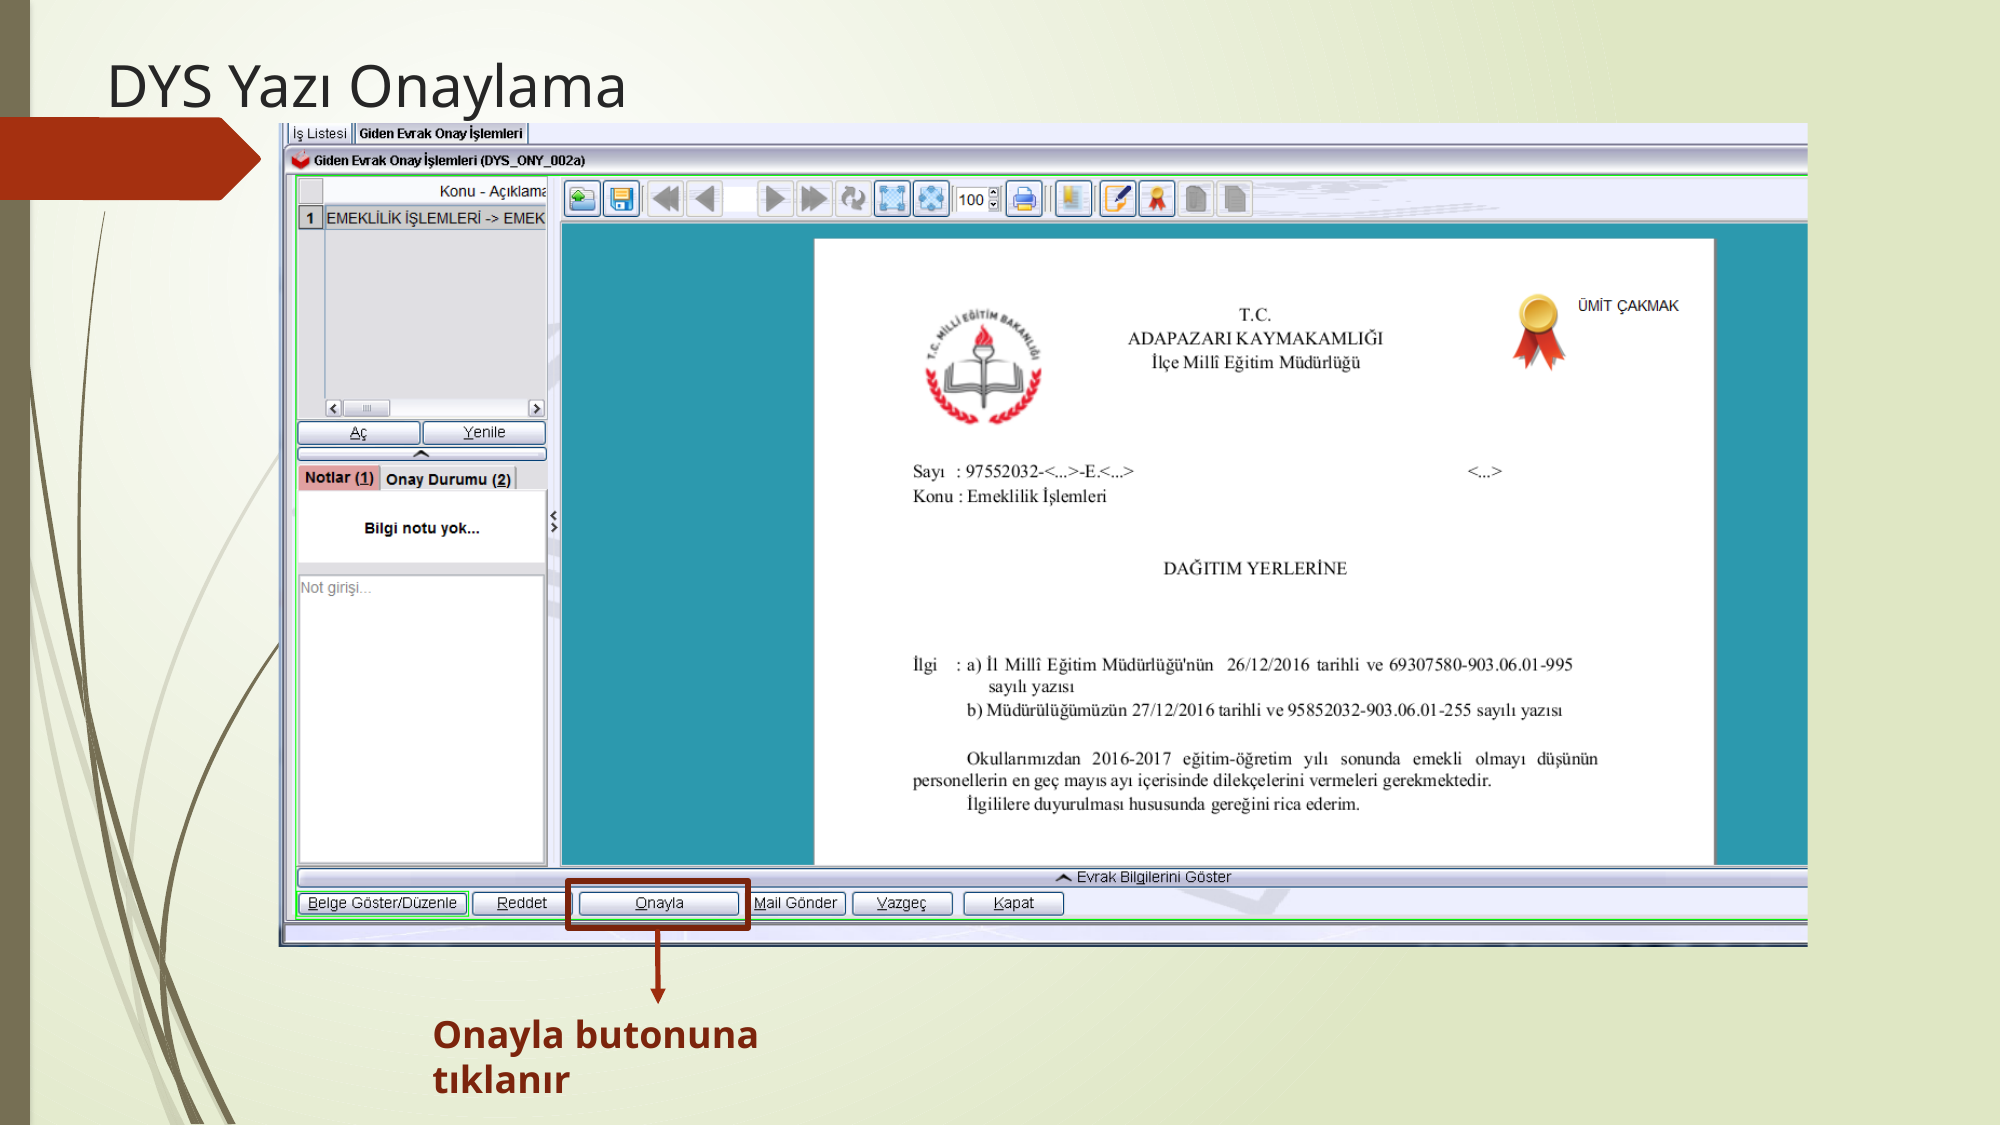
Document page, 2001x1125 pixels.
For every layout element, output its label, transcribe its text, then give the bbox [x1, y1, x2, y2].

picture [278, 123, 1808, 948]
text_box DYS Yazı Onaylama [0, 0, 2000, 168]
text_box Onayla butonuna tıklanır [417, 1004, 898, 1109]
